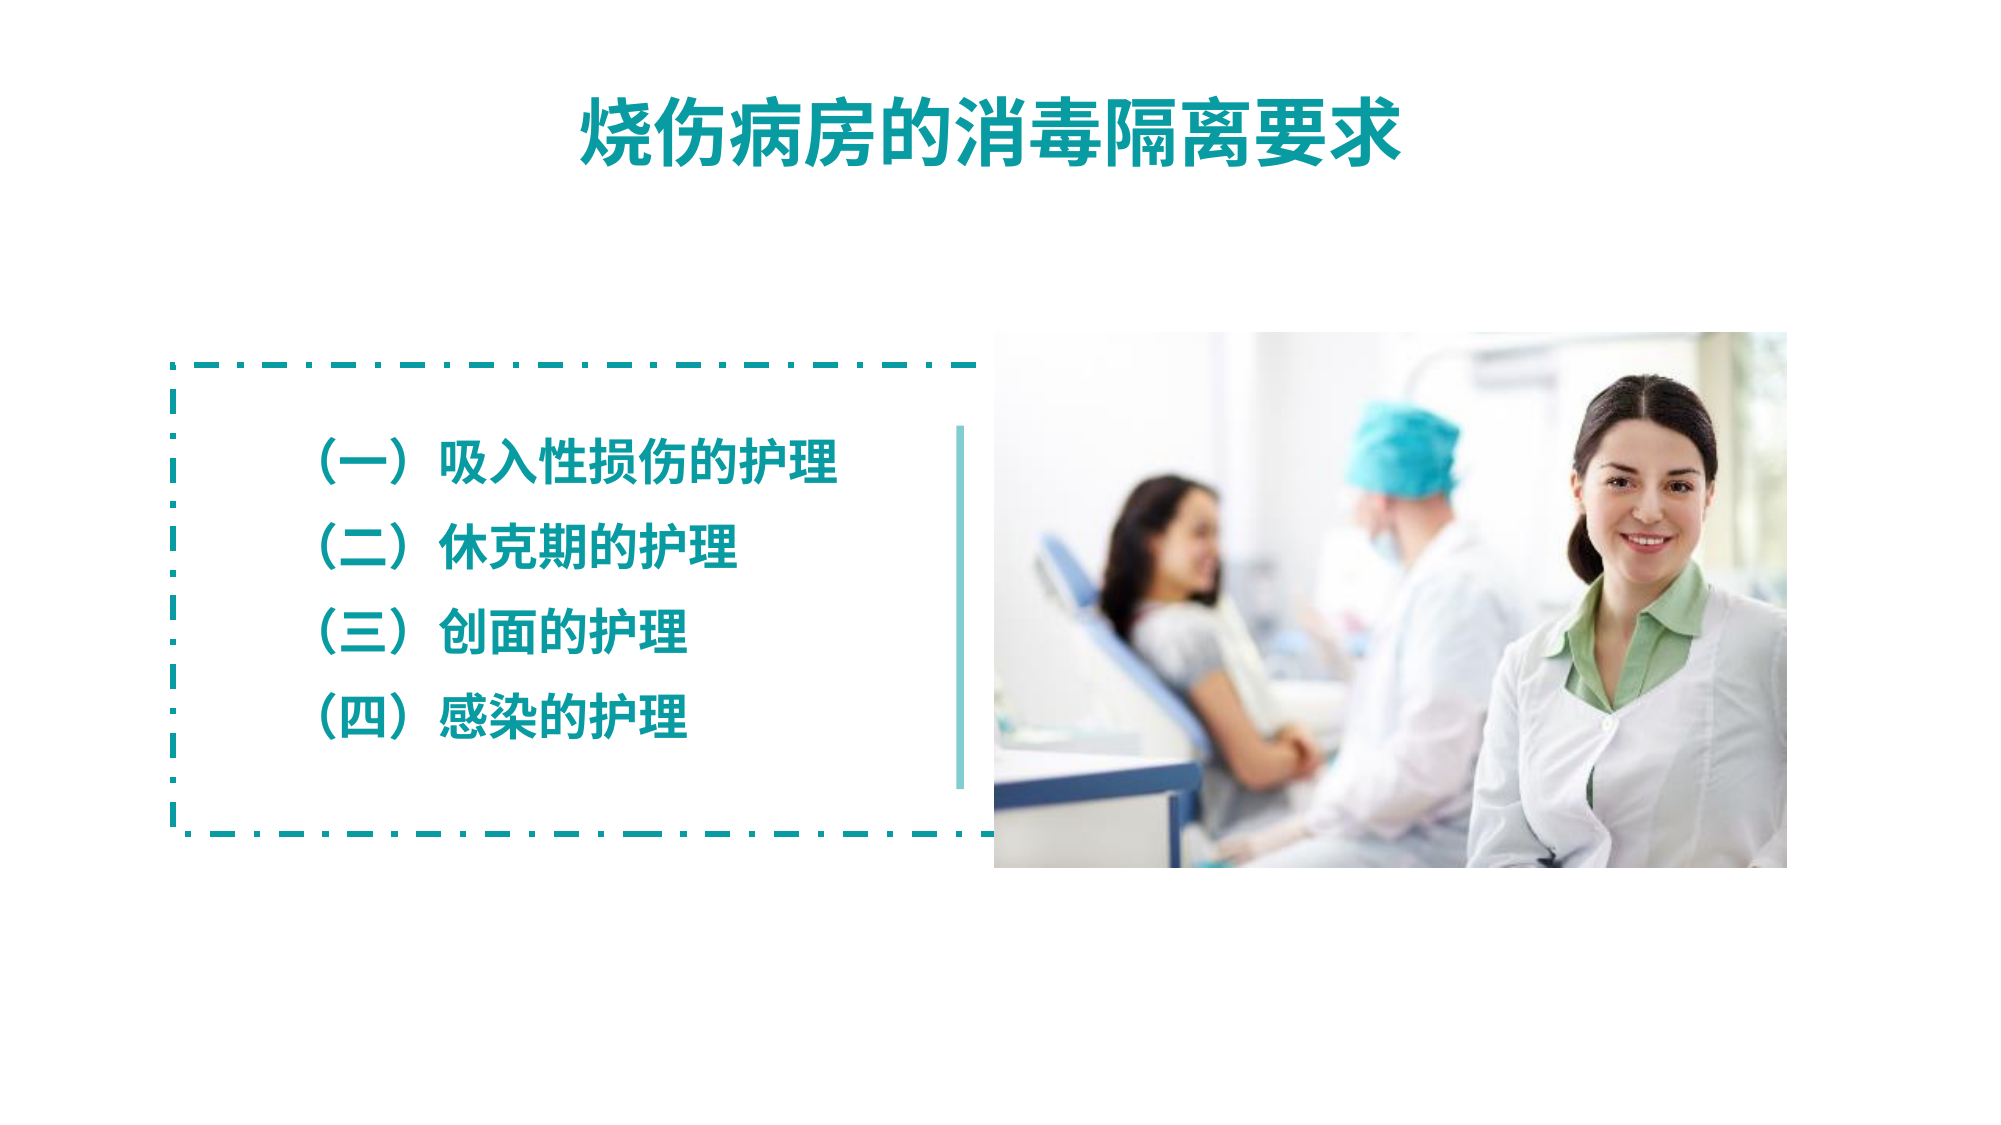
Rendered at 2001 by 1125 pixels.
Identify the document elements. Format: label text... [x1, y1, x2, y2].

text_box 烧伤病房的消毒隔离要求 [564, 78, 1419, 183]
text_box （一）吸入性损伤的护理 （二）休克期的护理 （三）创面的护理 （四）感染的护理 [273, 423, 854, 971]
picture [994, 332, 1787, 868]
text_box [172, 364, 994, 835]
text_box [955, 425, 965, 790]
